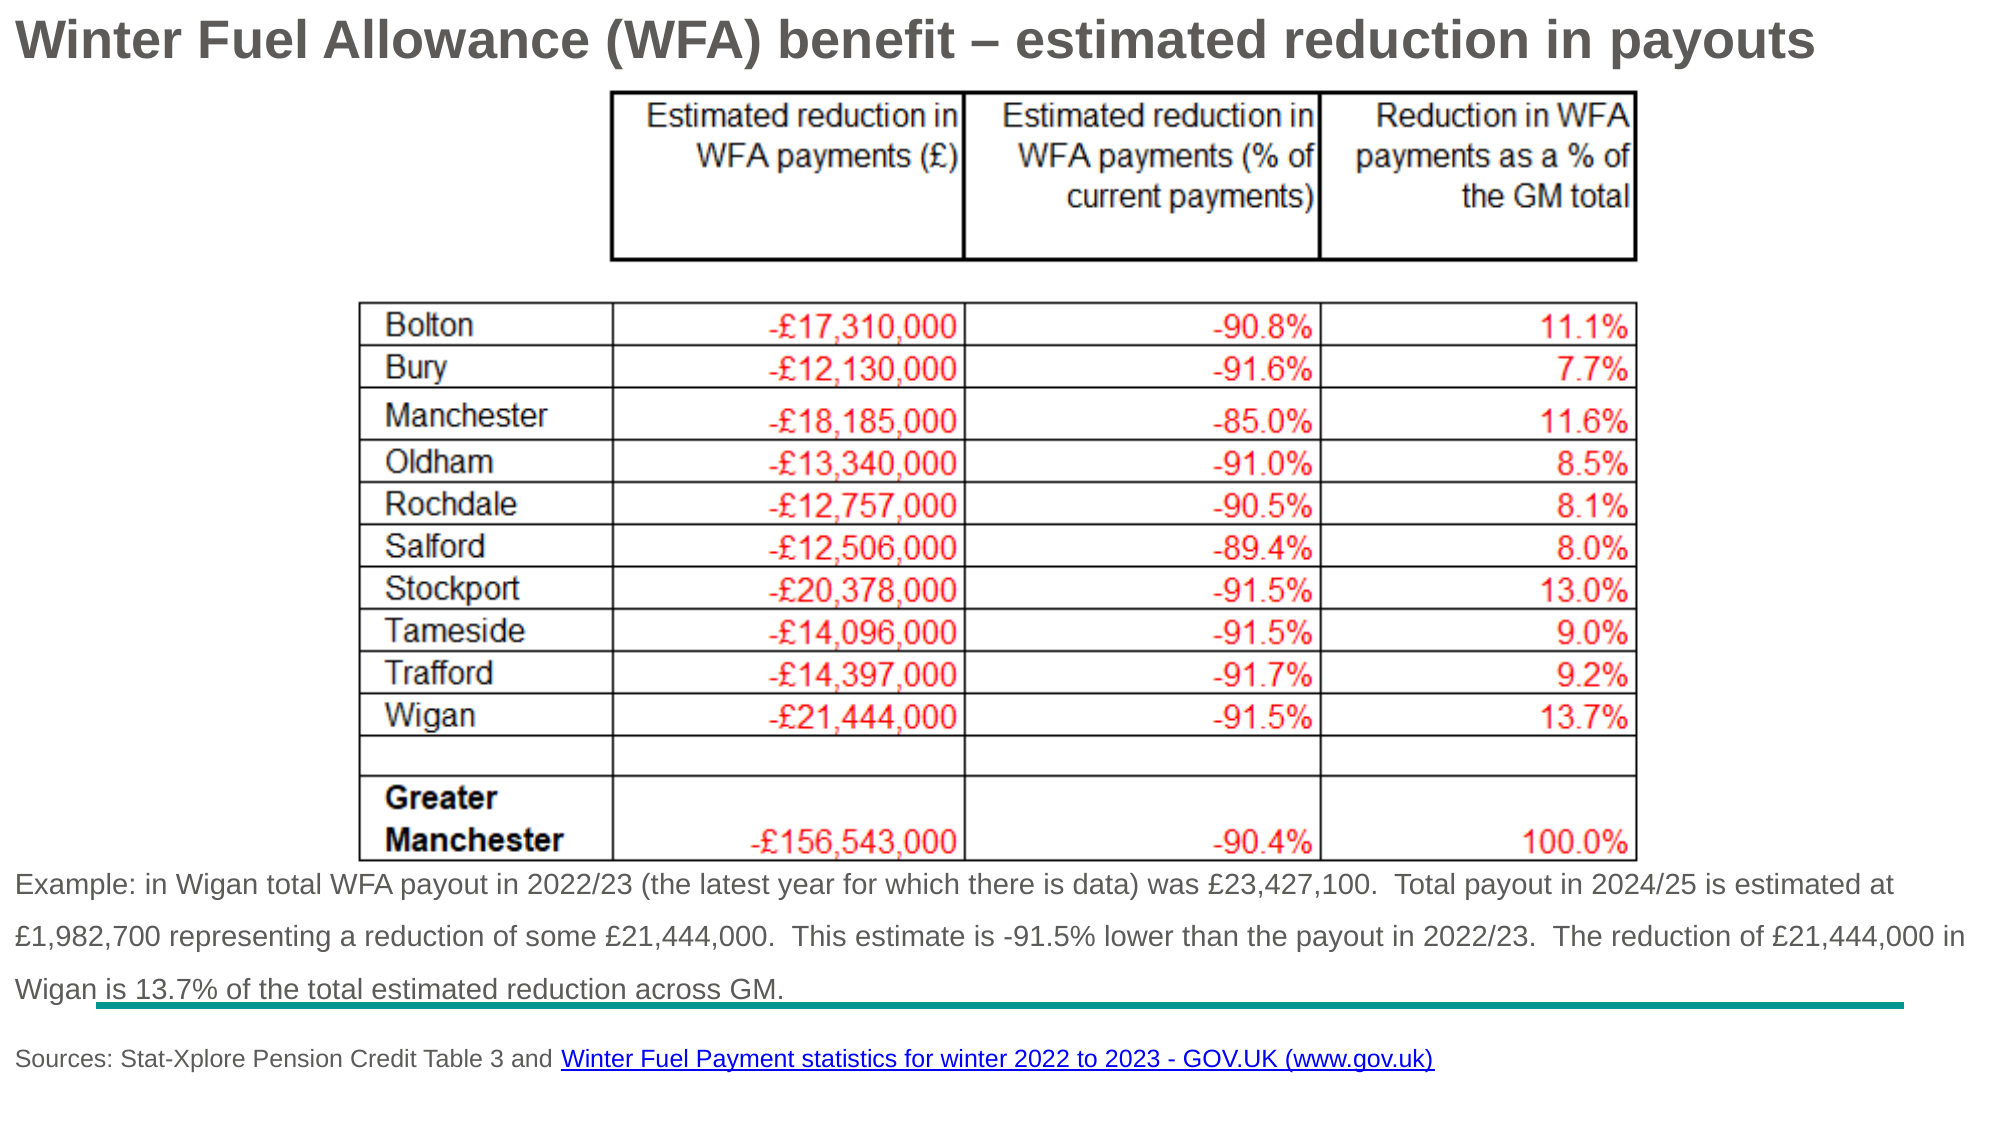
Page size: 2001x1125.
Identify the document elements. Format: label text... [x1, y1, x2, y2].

title Winter Fuel Allowance (WFA) benefit – estimated reduction in payouts [0, 0, 1835, 200]
text_box Example: in Wigan total WFA payout in 2022/23 (the latest year for which there is data) was £23,427,100. Total payout in 2024/25 is estimated at £1,982,700 representing a reduction of some £21,444,000. This estimate is -91.5% lower than the payout in 2022/23. The reduction of £21,444,000 in Wigan is 13.7% of the total estimated reduction across GM. [0, 840, 2000, 1013]
text_box Sources: Stat-Xplore Pension Credit Table 3 and Winter Fuel Payment statistics for winter 2022 to 2023 - GOV.UK (www.gov.uk) [0, 1035, 1464, 1081]
picture [352, 89, 1648, 864]
